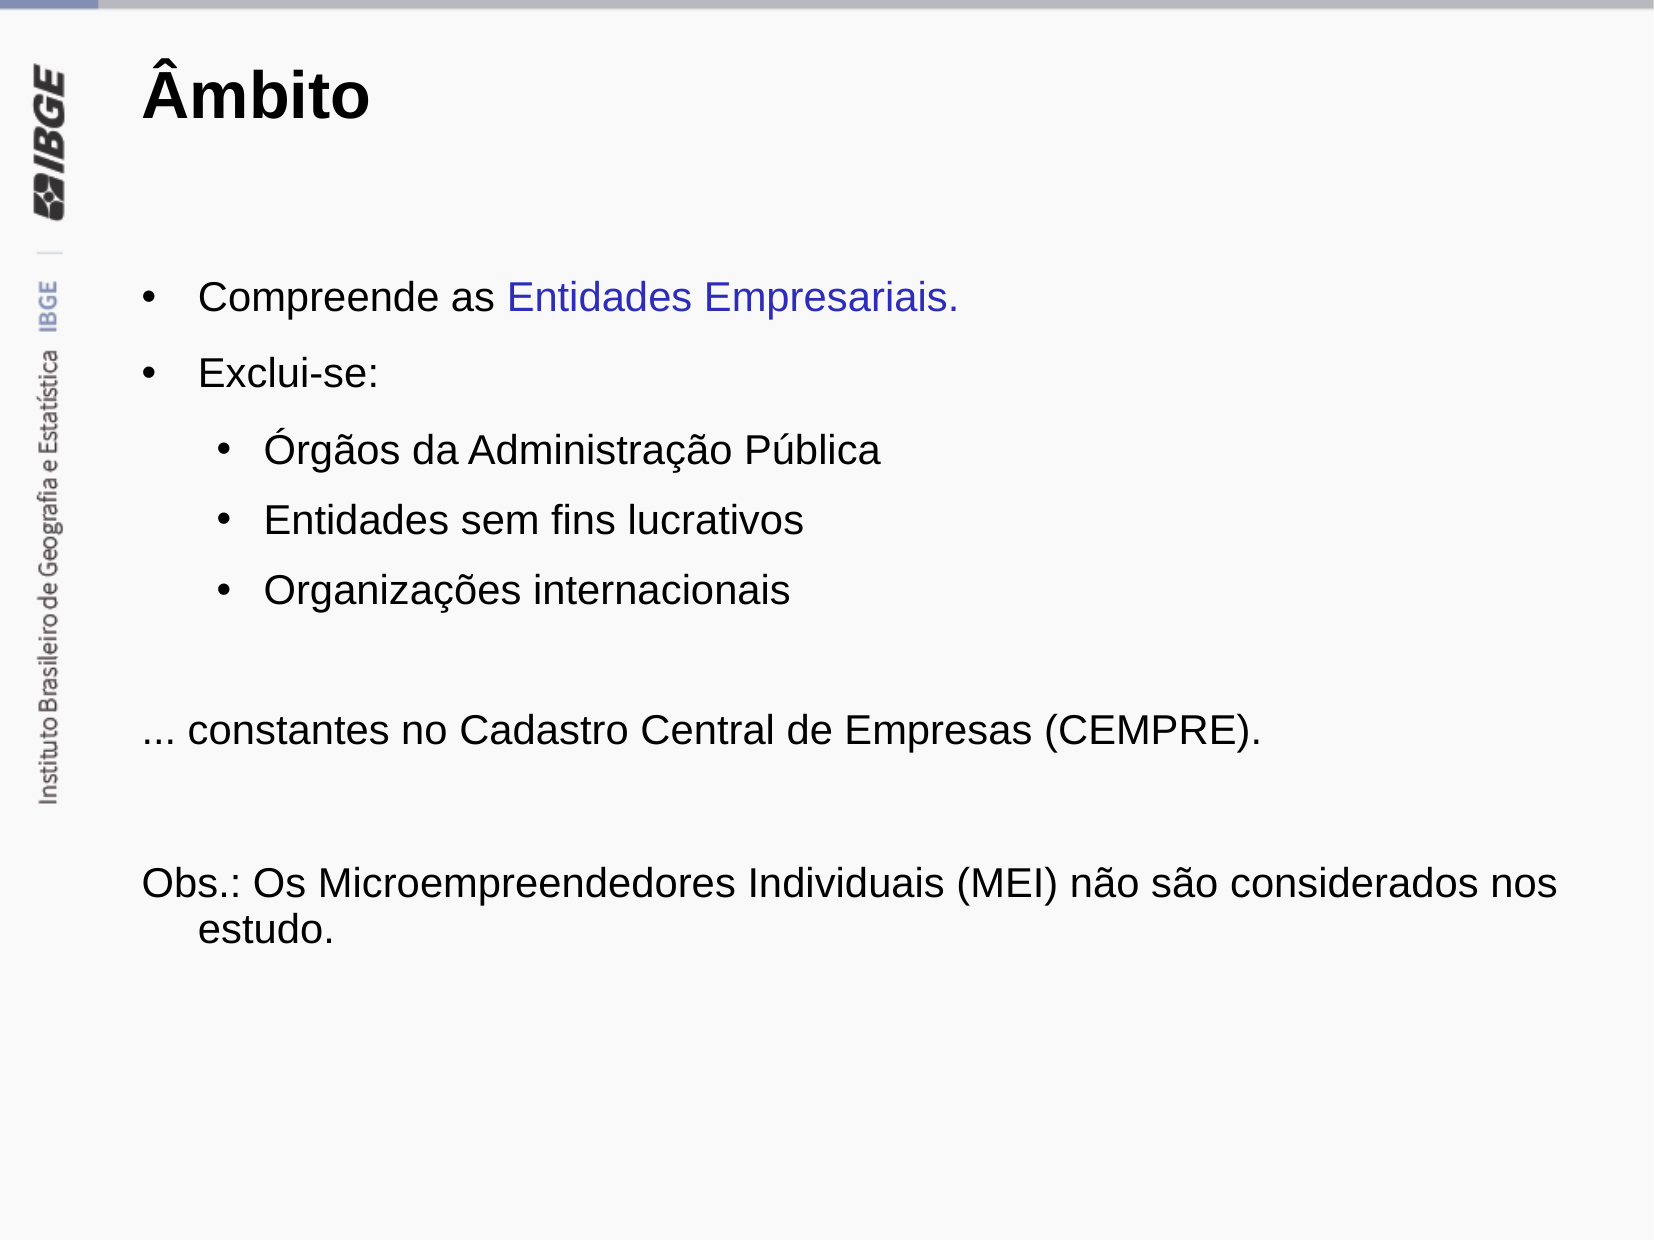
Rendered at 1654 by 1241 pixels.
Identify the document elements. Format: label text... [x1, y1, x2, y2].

list Compreende as Entidades Empresariais. Exclui-se: Órgãos da Administração Pública Entidades sem fins lucrativos Organizações internacionais ... constantes no Cadastro Central de Empresas (CEMPRE). Obs.: Os Microempreendedores Individuais (MEI) não são considerados nos estudo. [141, 271, 1571, 1010]
title Âmbito [141, 59, 1571, 257]
picture [0, 0, 1654, 1240]
